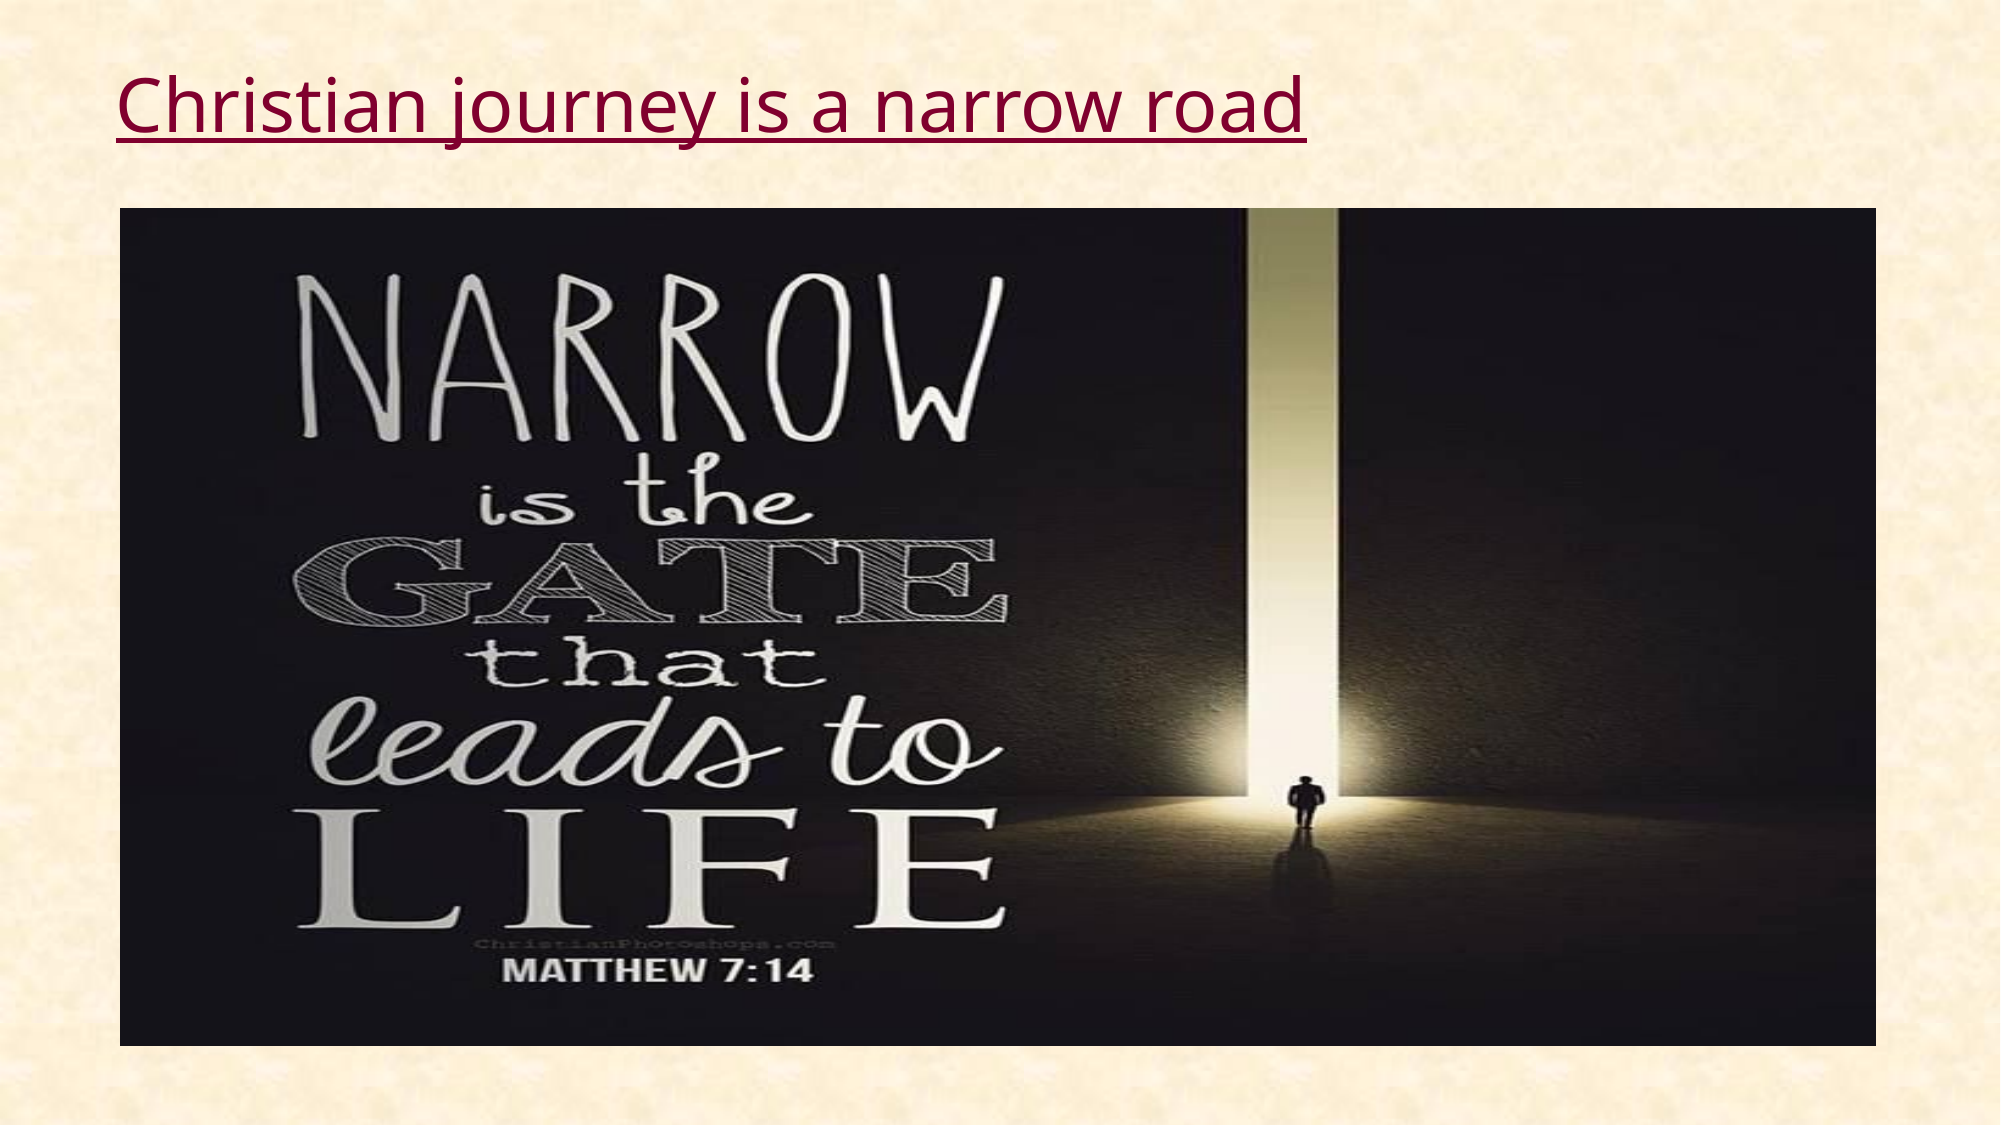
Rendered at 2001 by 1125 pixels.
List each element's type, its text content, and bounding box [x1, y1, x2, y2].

title Christian journey is a narrow road [101, 59, 1947, 144]
picture [0, 0, 2001, 1125]
